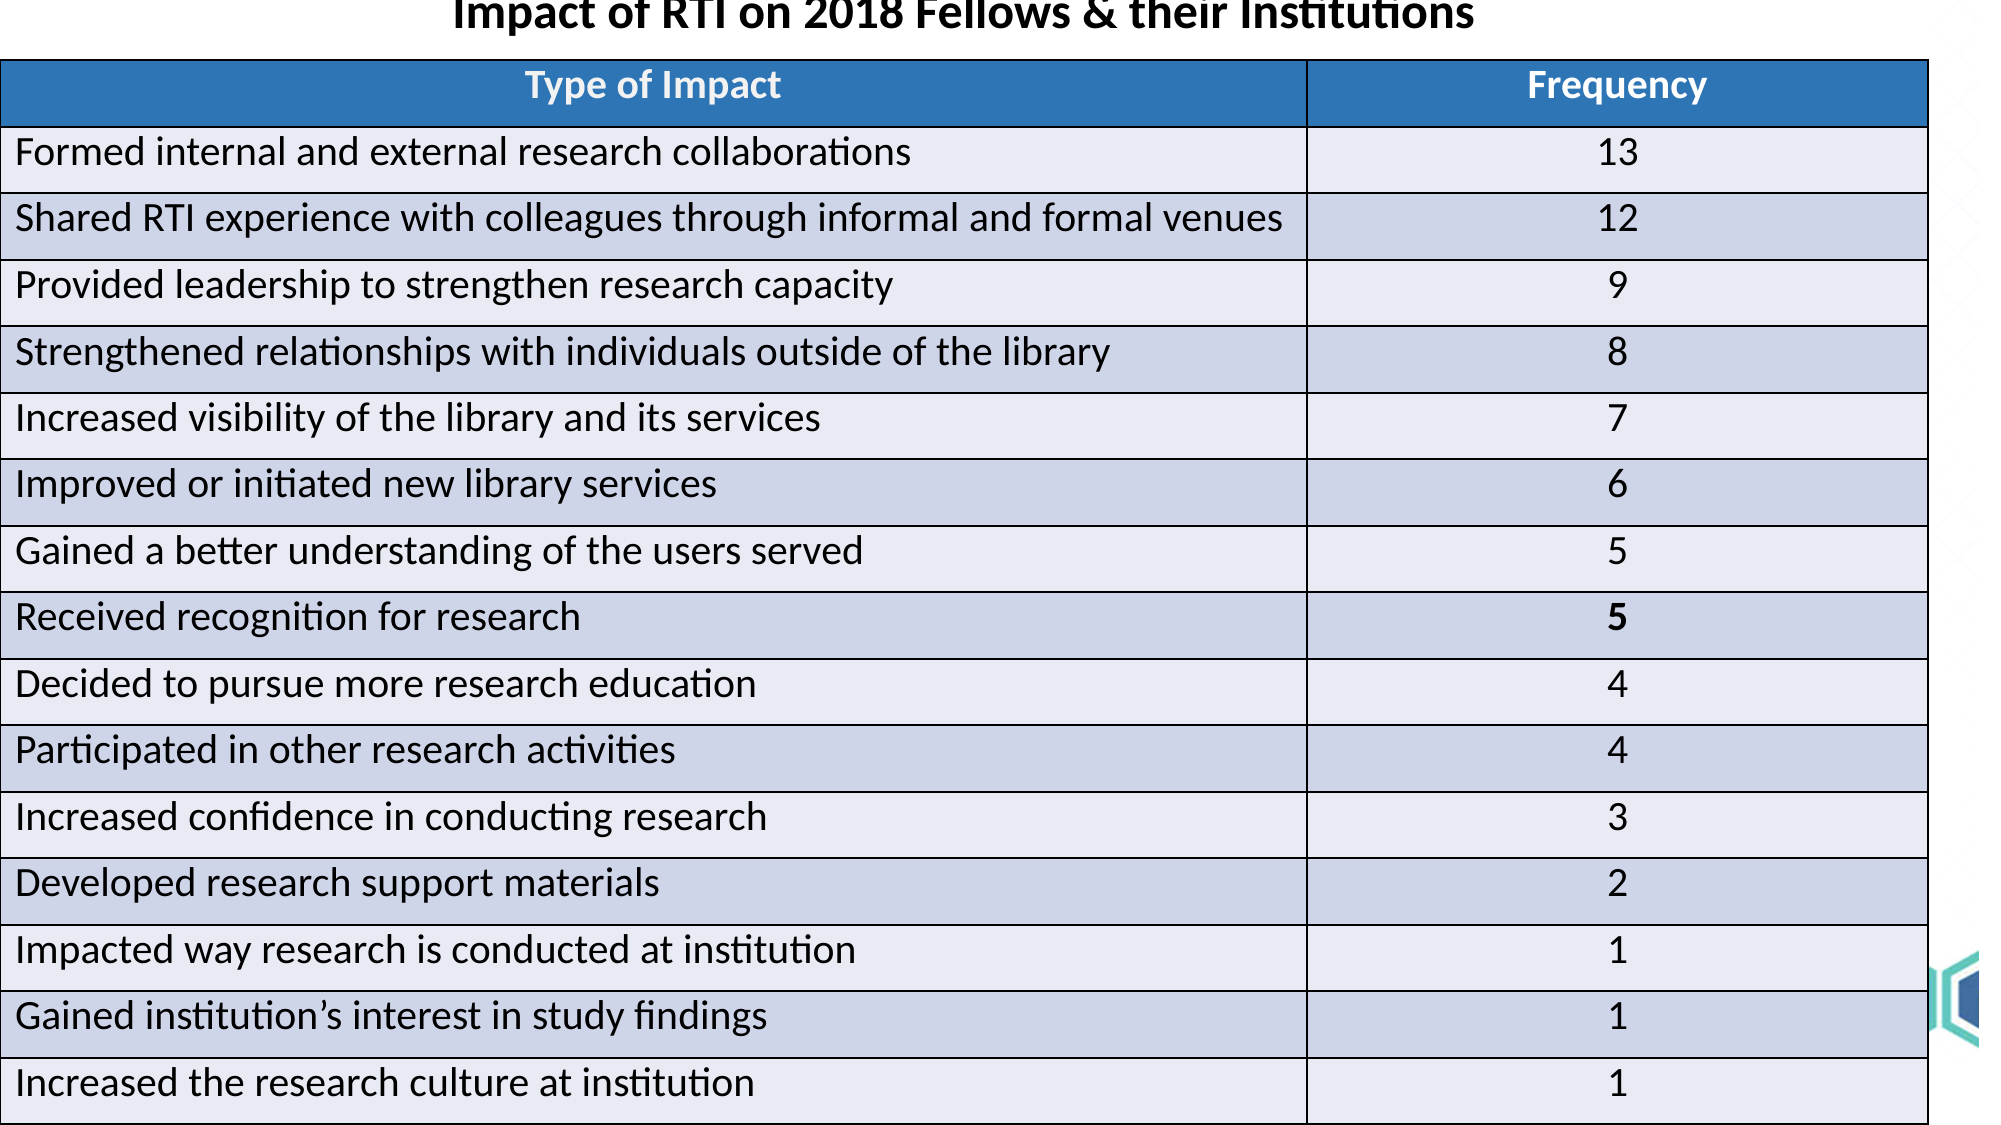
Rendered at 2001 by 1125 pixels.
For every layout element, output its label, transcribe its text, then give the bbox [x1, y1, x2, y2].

table_cell Increased the research culture at institution [1, 1061, 1306, 1123]
picture [0, 0, 1979, 1061]
table_cell 1 [1308, 1061, 1927, 1123]
